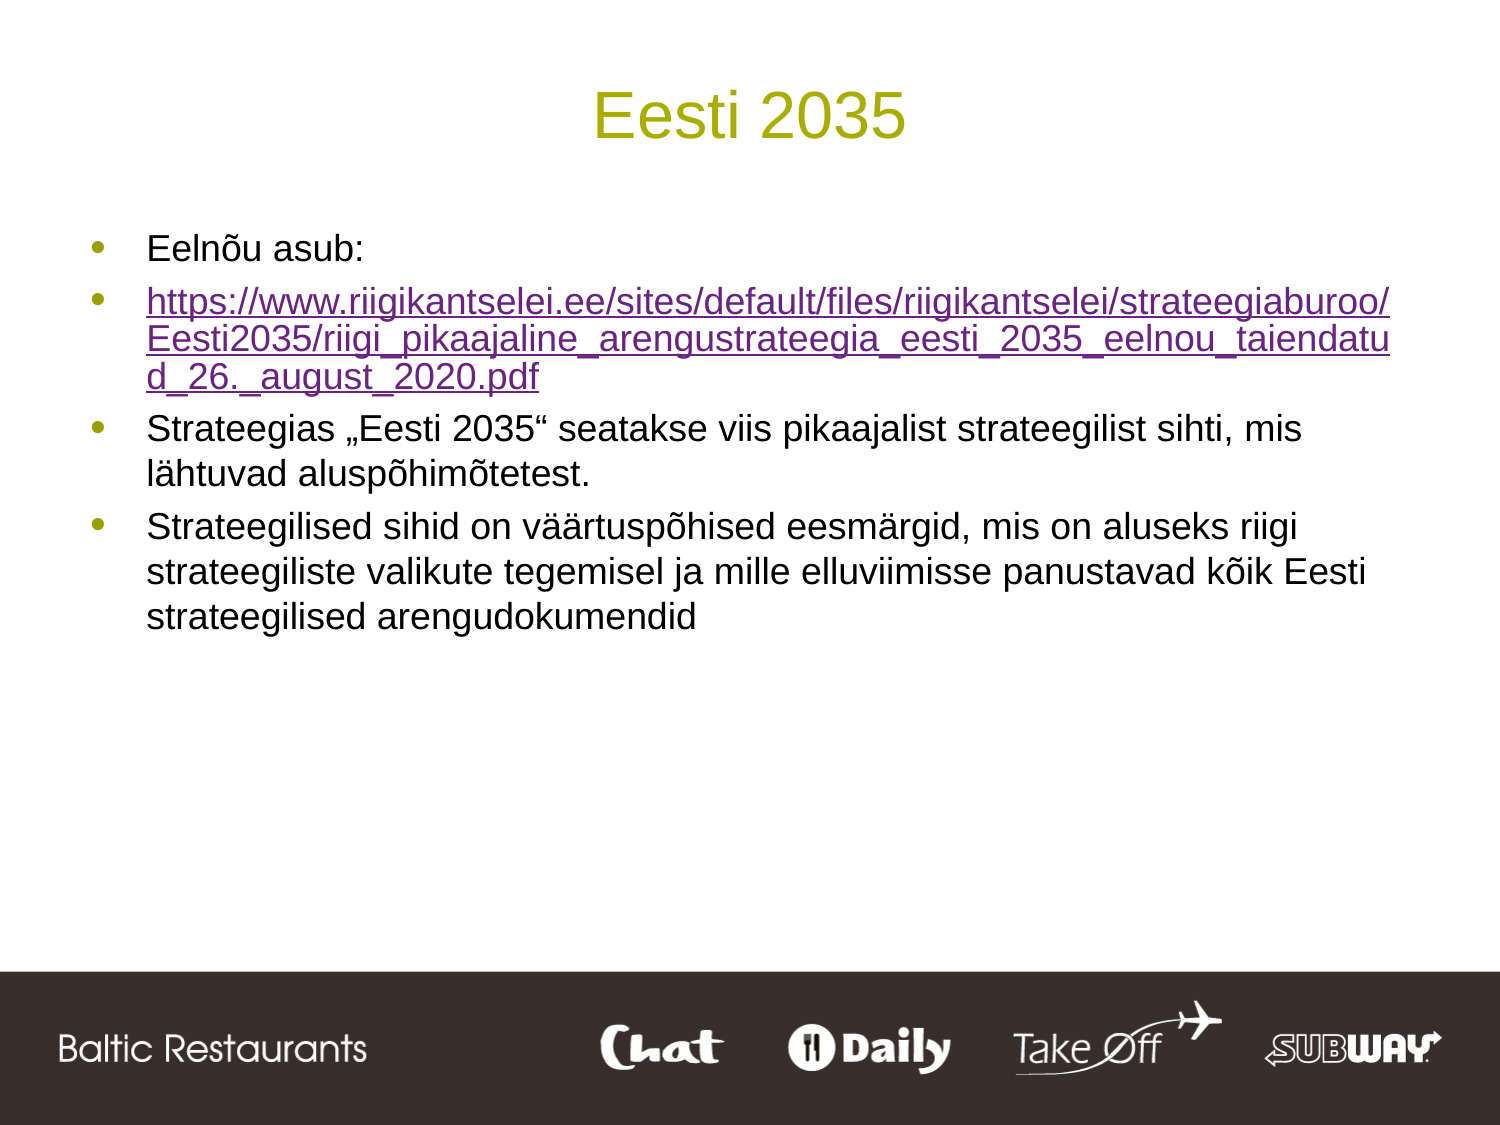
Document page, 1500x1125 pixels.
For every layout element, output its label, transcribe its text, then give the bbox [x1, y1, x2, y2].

picture [0, 0, 1500, 1125]
list Eelnõu asub: https://www.riigikantselei.ee/sites/default/files/riigikantselei/strateegiaburoo/Eesti2035/riigi_pikaajaline_arengustrateegia_eesti_2035_eelnou_taiendatud_26._august_2020.pdf Strateegias „Eesti 2035“ seatakse viis pikaajalist strateegilist sihti, mis lähtuvad aluspõhimõtetest. Strateegilised sihid on väärtuspõhised eesmärgid, mis on aluseks riigi strateegiliste valikute tegemisel ja mille elluviimisse panustavad kõik Eesti strateegilised arengudokumendid [75, 216, 1425, 920]
title Eesti 2035 [75, 45, 1425, 178]
